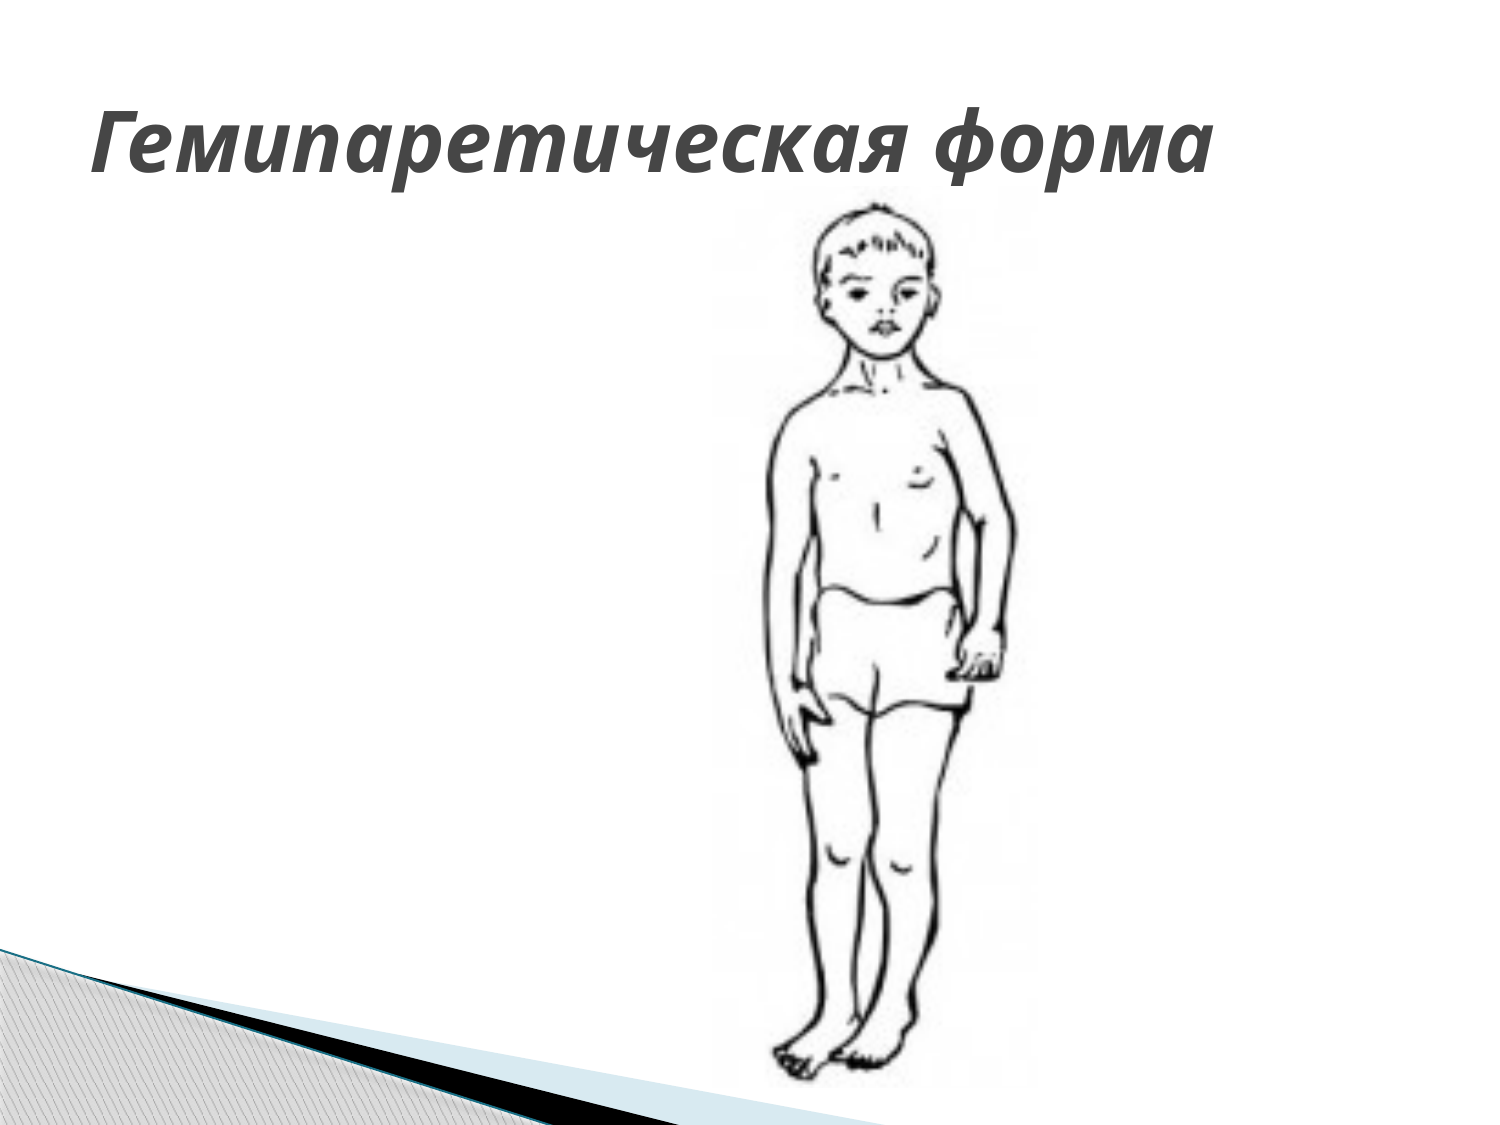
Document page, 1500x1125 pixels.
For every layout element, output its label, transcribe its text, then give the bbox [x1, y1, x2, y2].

title Гемипаретическая форма [75, 45, 1425, 233]
picture [712, 186, 1038, 1088]
